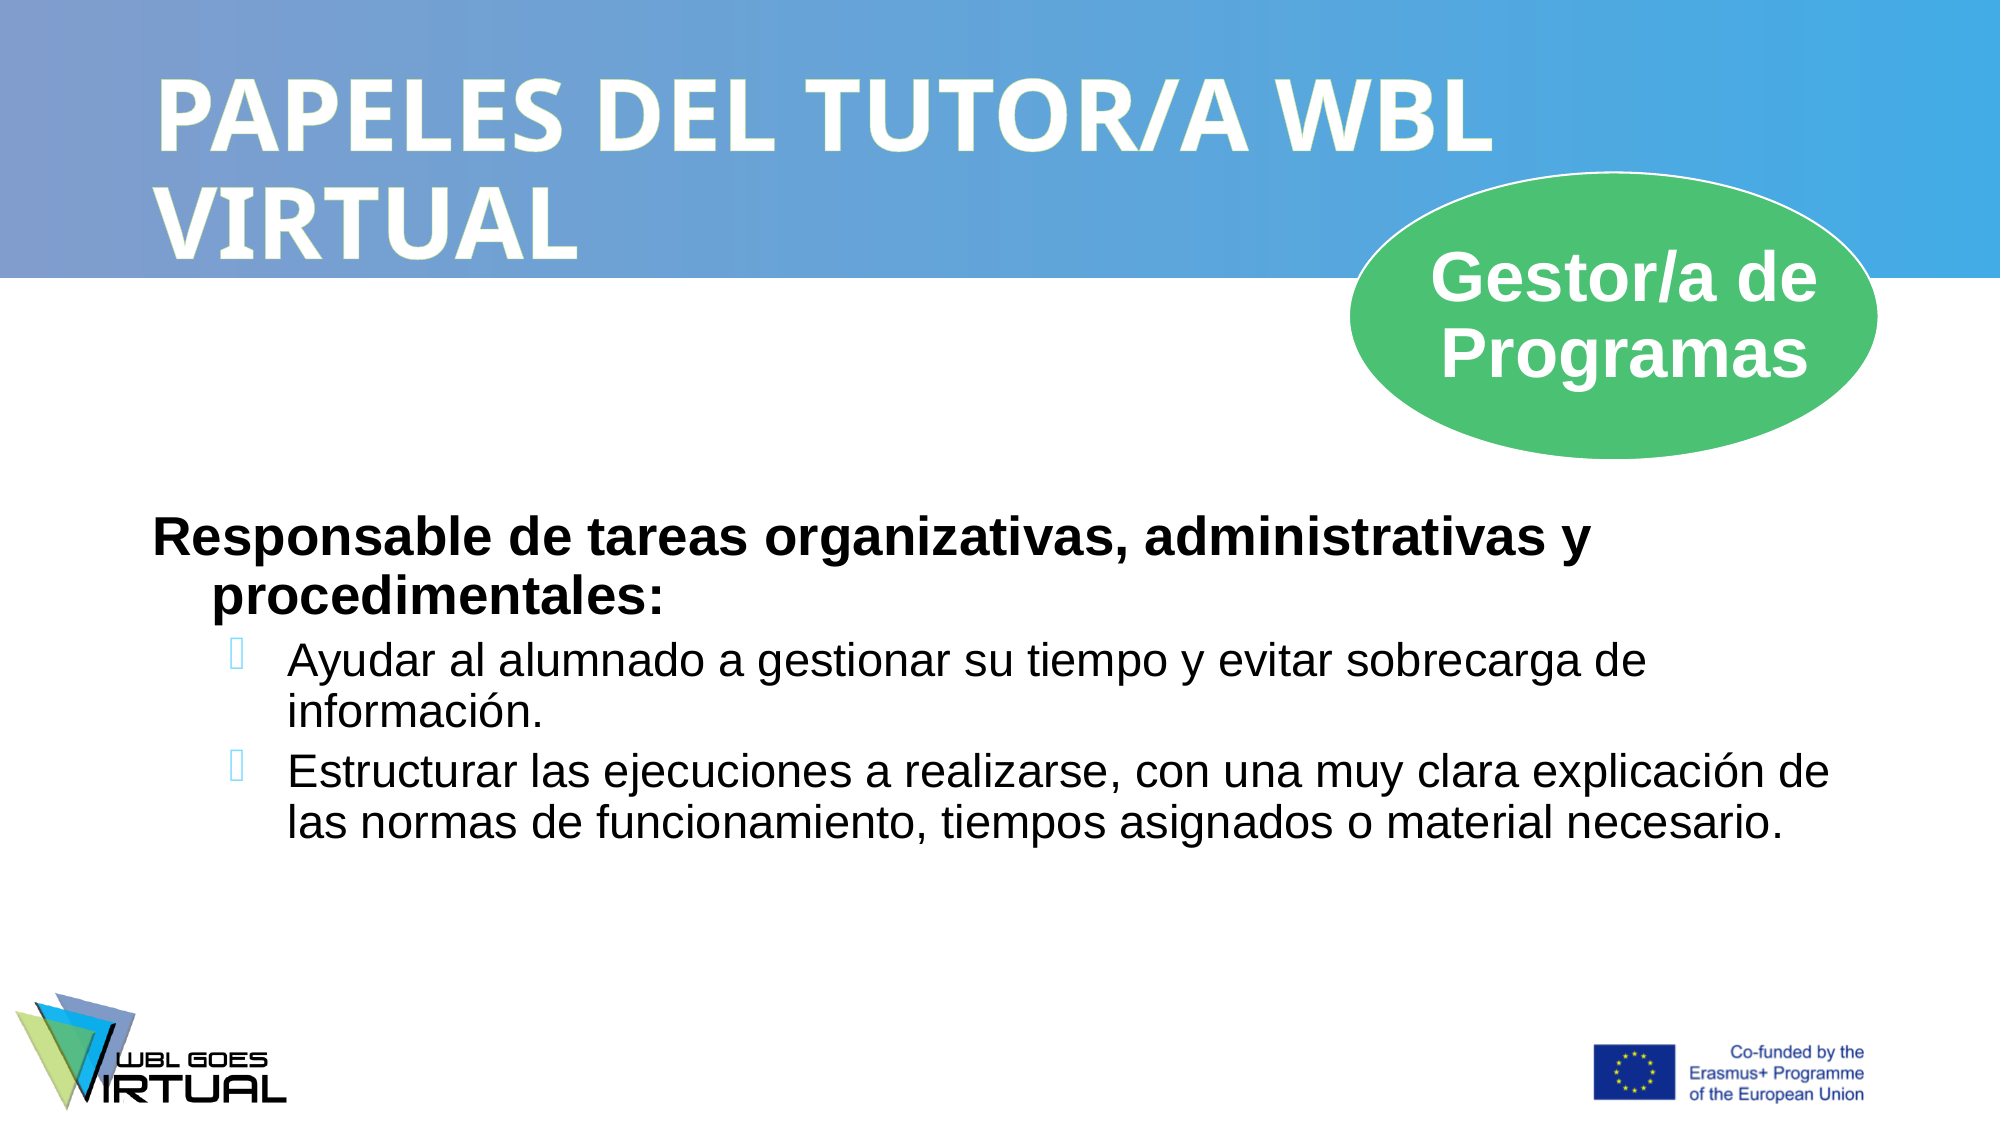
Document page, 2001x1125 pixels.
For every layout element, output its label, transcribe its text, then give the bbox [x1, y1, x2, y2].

list Responsable de tareas organizativas, administrativas y procedimentales: Ayudar al alumnado a gestionar su tiempo y evitar sobrecarga de información. Estructurar las ejecuciones a realizarse, con una muy clara explicación de las normas de funcionamiento, tiempos asignados o material necesario. [137, 422, 1863, 879]
picture [11, 990, 291, 1115]
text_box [1348, 172, 1879, 461]
title PAPELES DEL TUTOR/A WBL VIRTUAL [137, 47, 1863, 298]
picture [1577, 1029, 1878, 1116]
